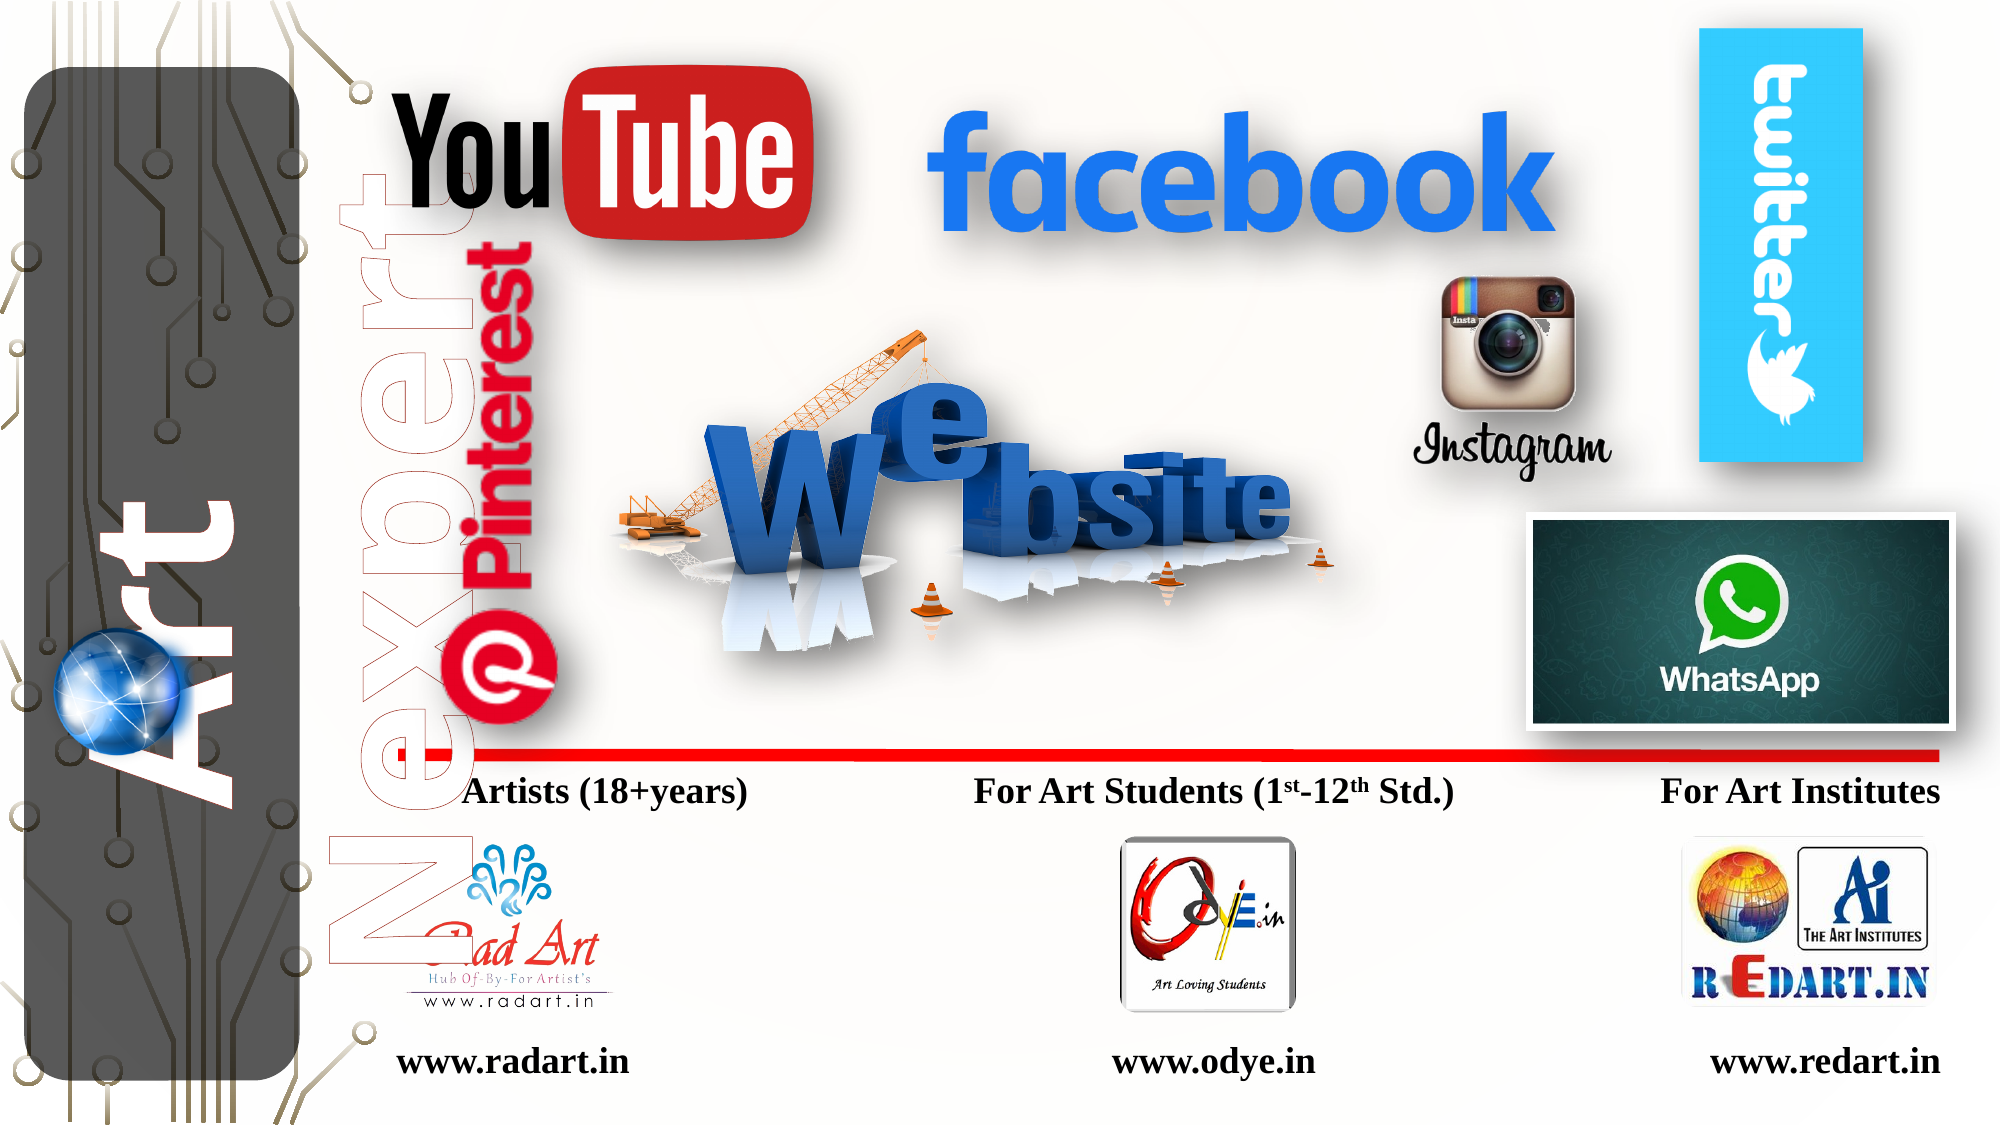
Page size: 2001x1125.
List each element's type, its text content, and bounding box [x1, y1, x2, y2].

picture [1119, 836, 1296, 1013]
picture [52, 620, 196, 763]
text_box For Artists (18+years) www.radart.in [381, 762, 783, 1089]
text_box For Art Institutes www.redart.in [1555, 777, 1956, 1089]
picture [257, 29, 1998, 724]
text_box For Art Students (1st-12th Std.) www.odye.in [954, 762, 1474, 1089]
picture [399, 836, 618, 1016]
picture [1526, 512, 1956, 731]
picture [1681, 836, 1937, 1008]
picture [927, 110, 1556, 234]
text_box Art Nexpert [24, 67, 520, 1081]
